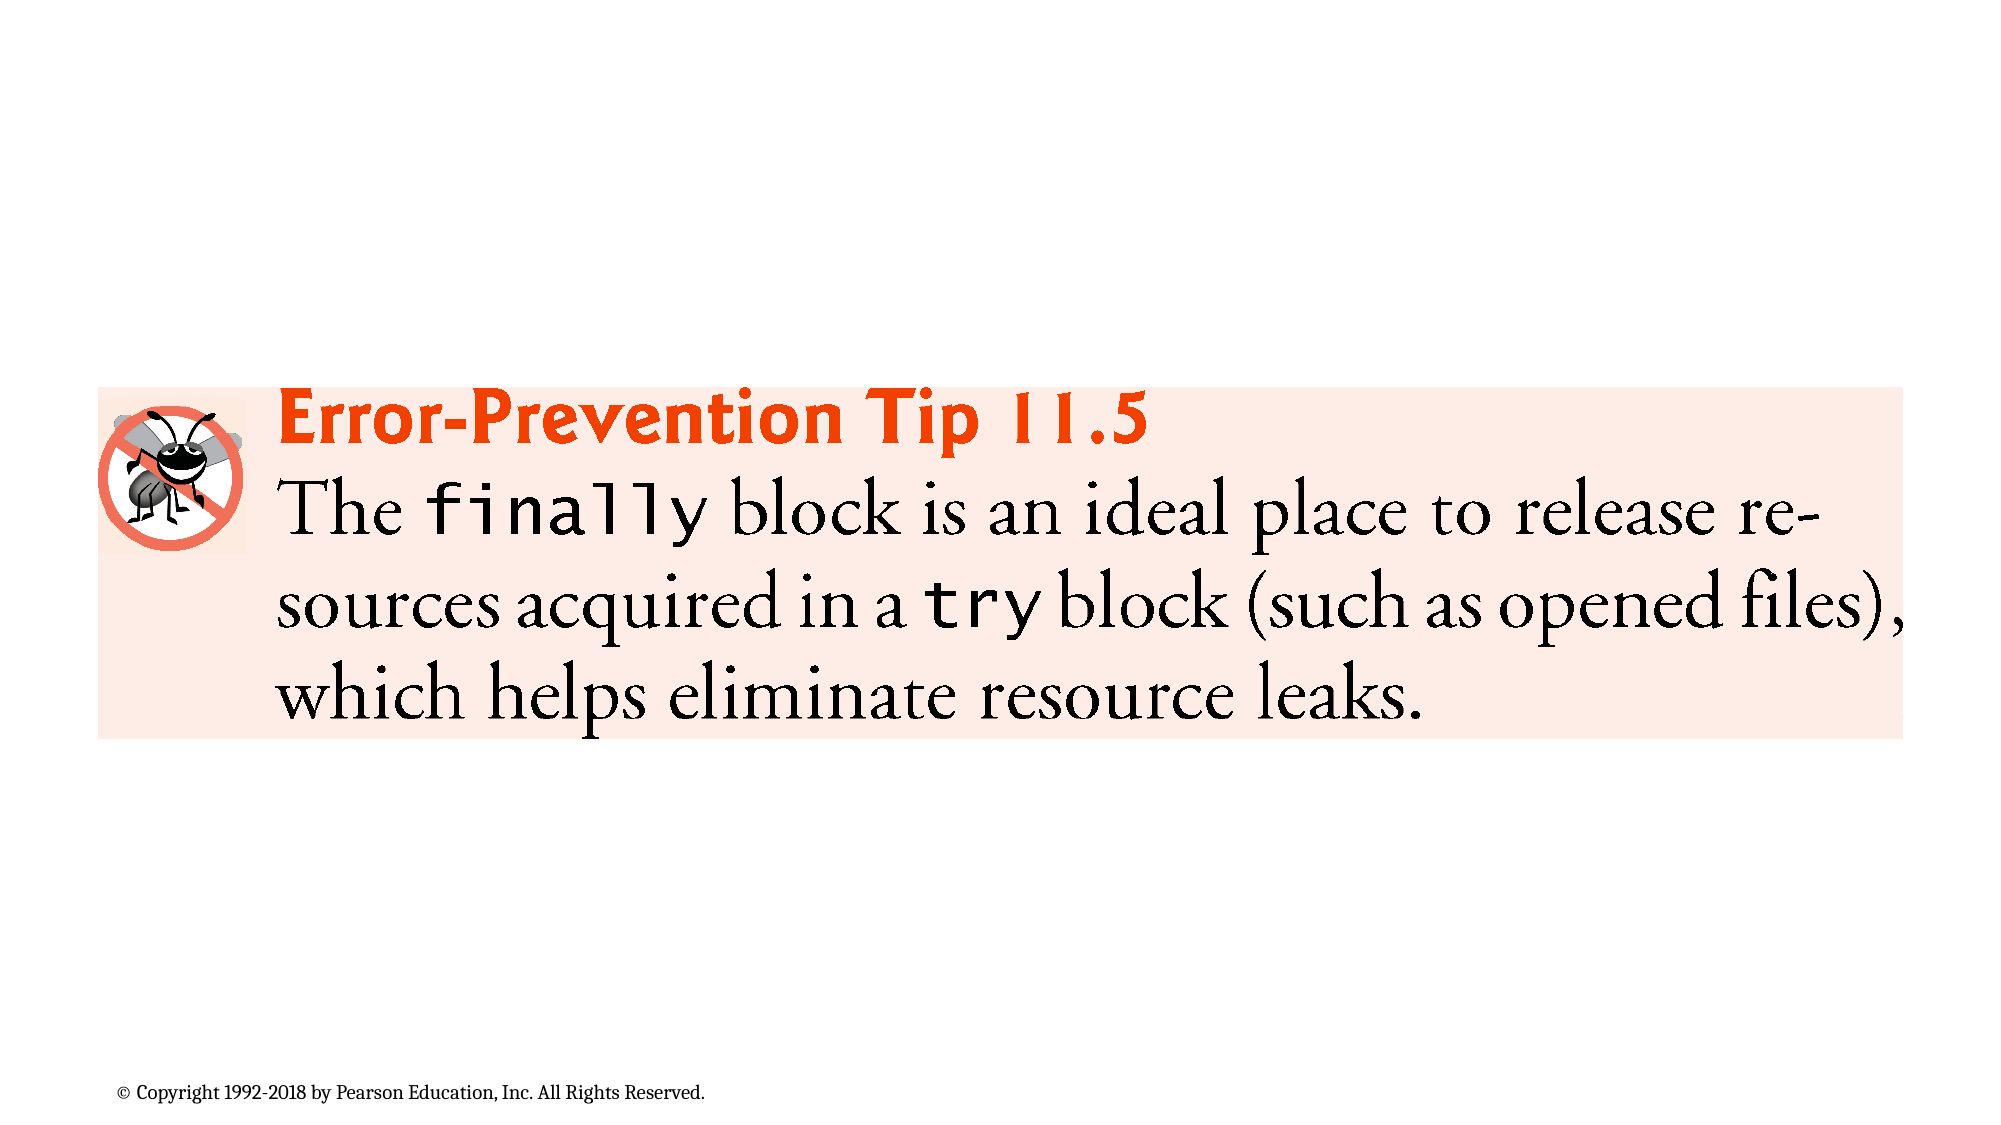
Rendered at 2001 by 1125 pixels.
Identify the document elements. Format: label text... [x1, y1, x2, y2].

picture [0, 289, 2000, 836]
footer © Copyright 1992-2018 by Pearson Education, Inc. All Rights Reserved. [99, 1051, 1473, 1112]
